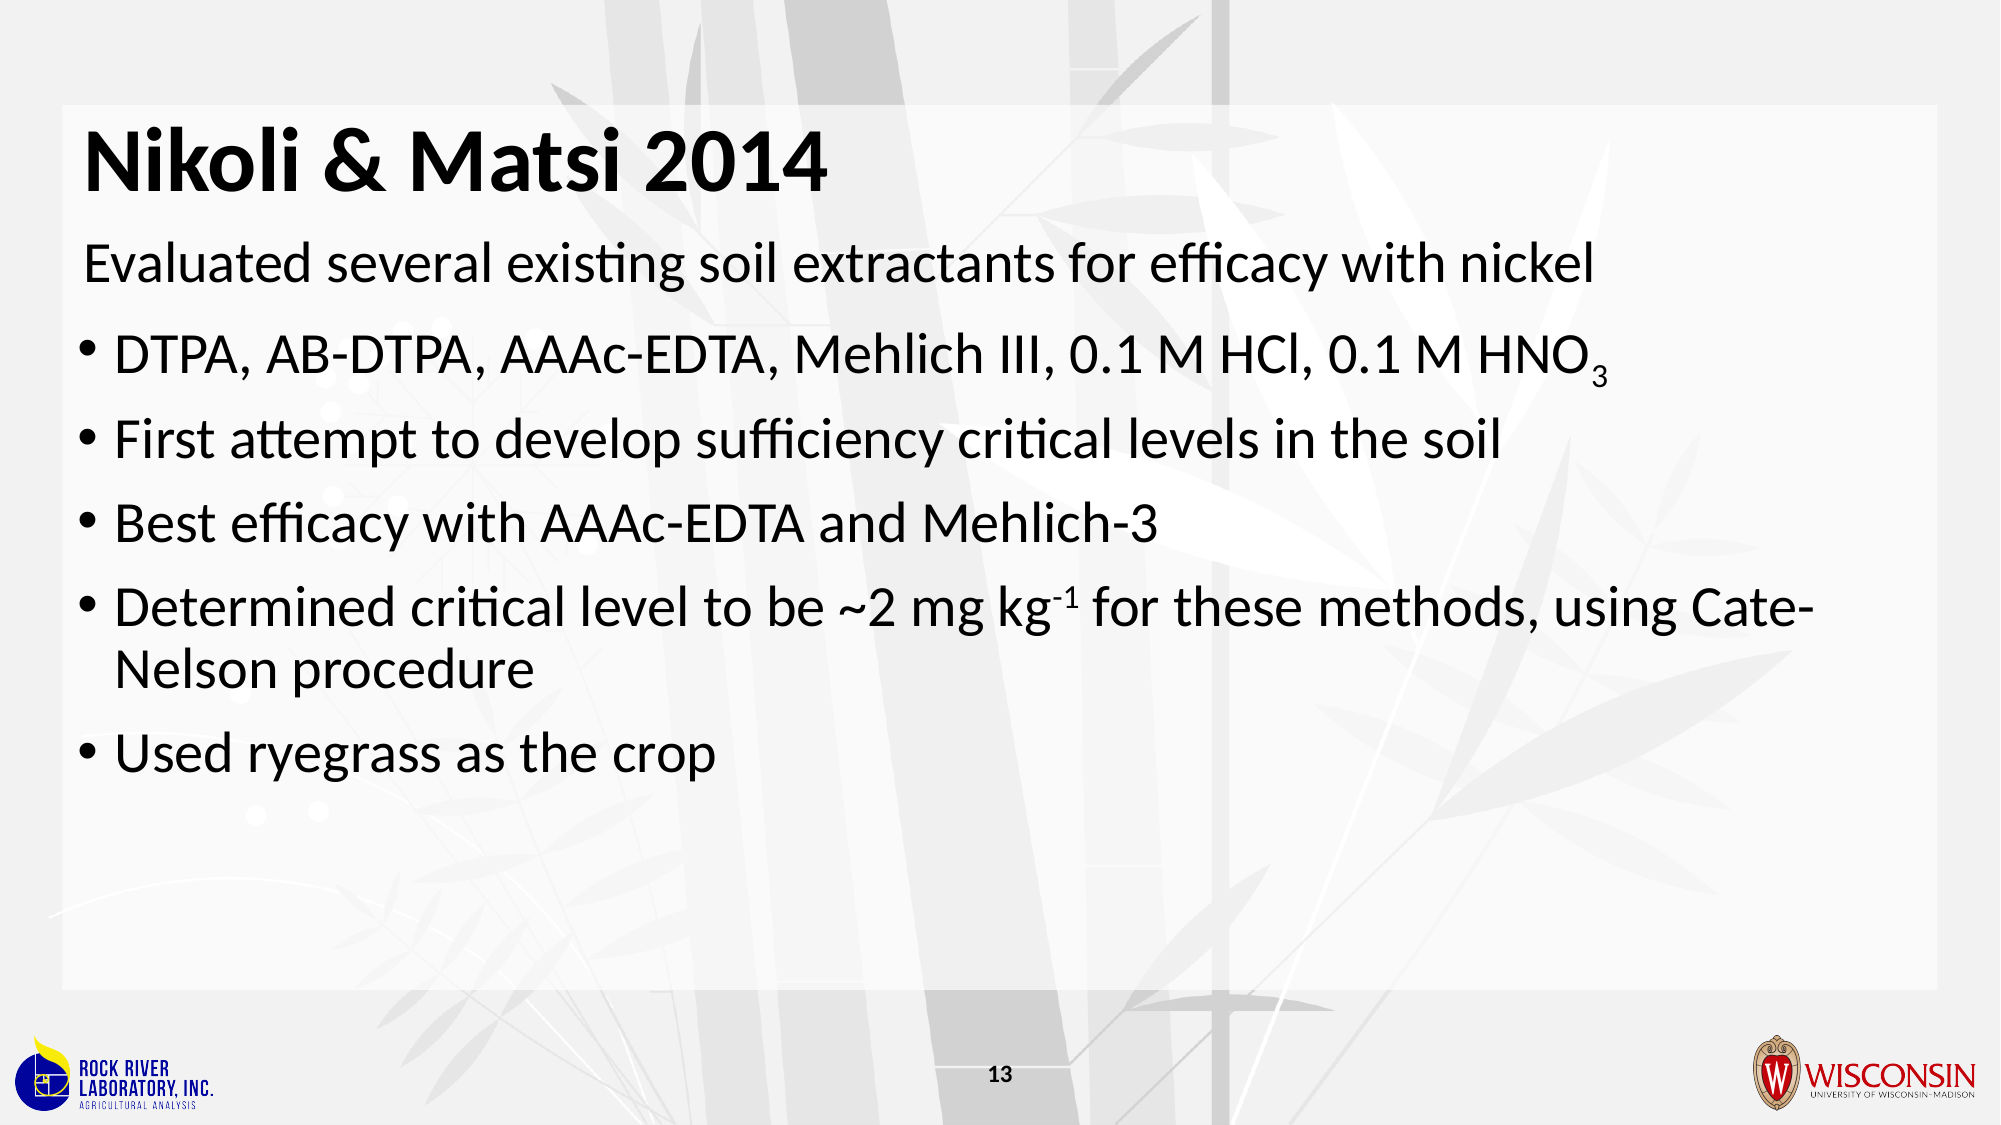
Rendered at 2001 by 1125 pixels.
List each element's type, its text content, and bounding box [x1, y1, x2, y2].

picture [0, 0, 2001, 1125]
slide_number 13 [774, 1042, 1225, 1103]
list Nikoli & Matsi 2014 Evaluated several existing soil extractants for efficacy with nickel DTPA, AB-DTPA, AAAc-EDTA, Mehlich III, 0.1 M HCl, 0.1 M HNO3 First attempt to develop sufficiency critical levels in the soil Best efficacy with AAAc-EDTA and Mehlich-3 Determined critical level to be ~2 mg kg-1 for these methods, using Cate-Nelson procedure Used ryegrass as the crop [62, 104, 1938, 990]
